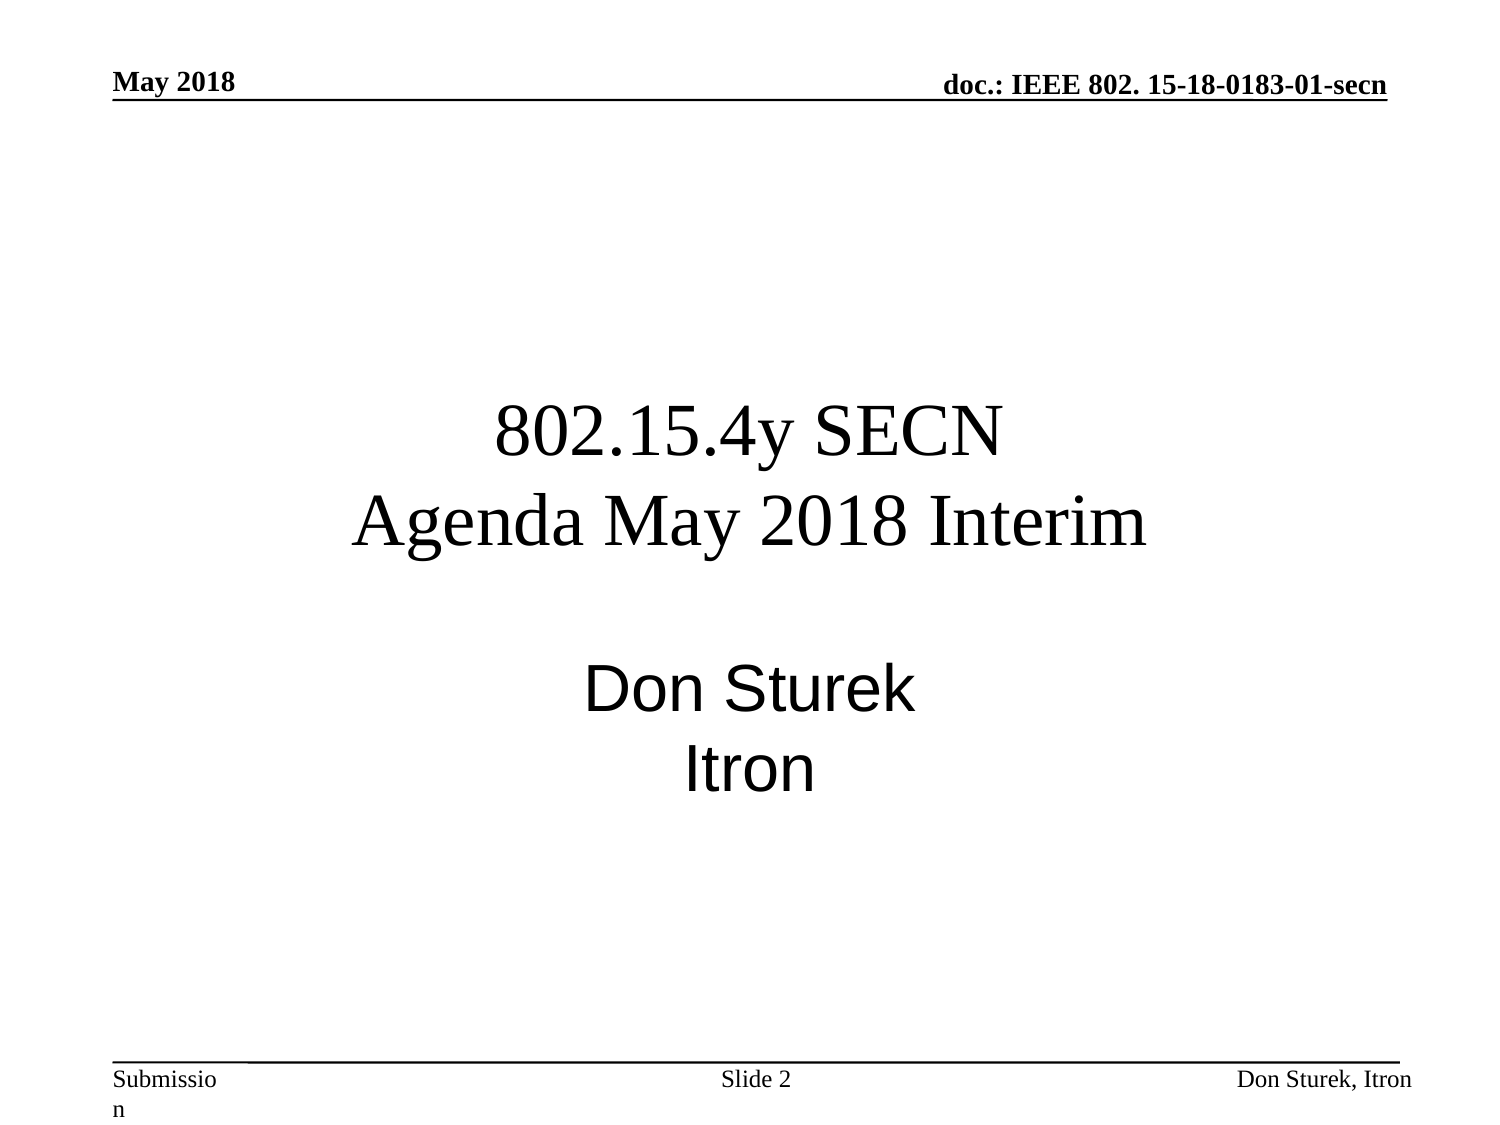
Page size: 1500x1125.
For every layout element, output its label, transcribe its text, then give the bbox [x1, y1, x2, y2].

subtitle Don Sturek Itron [225, 637, 1275, 925]
slide_number Slide 2 [712, 1062, 800, 1093]
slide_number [112, 62, 375, 98]
title 802.15.4y SECN Agenda May 2018 Interim [112, 349, 1388, 591]
footer Don Sturek, Itron [900, 1062, 1413, 1093]
